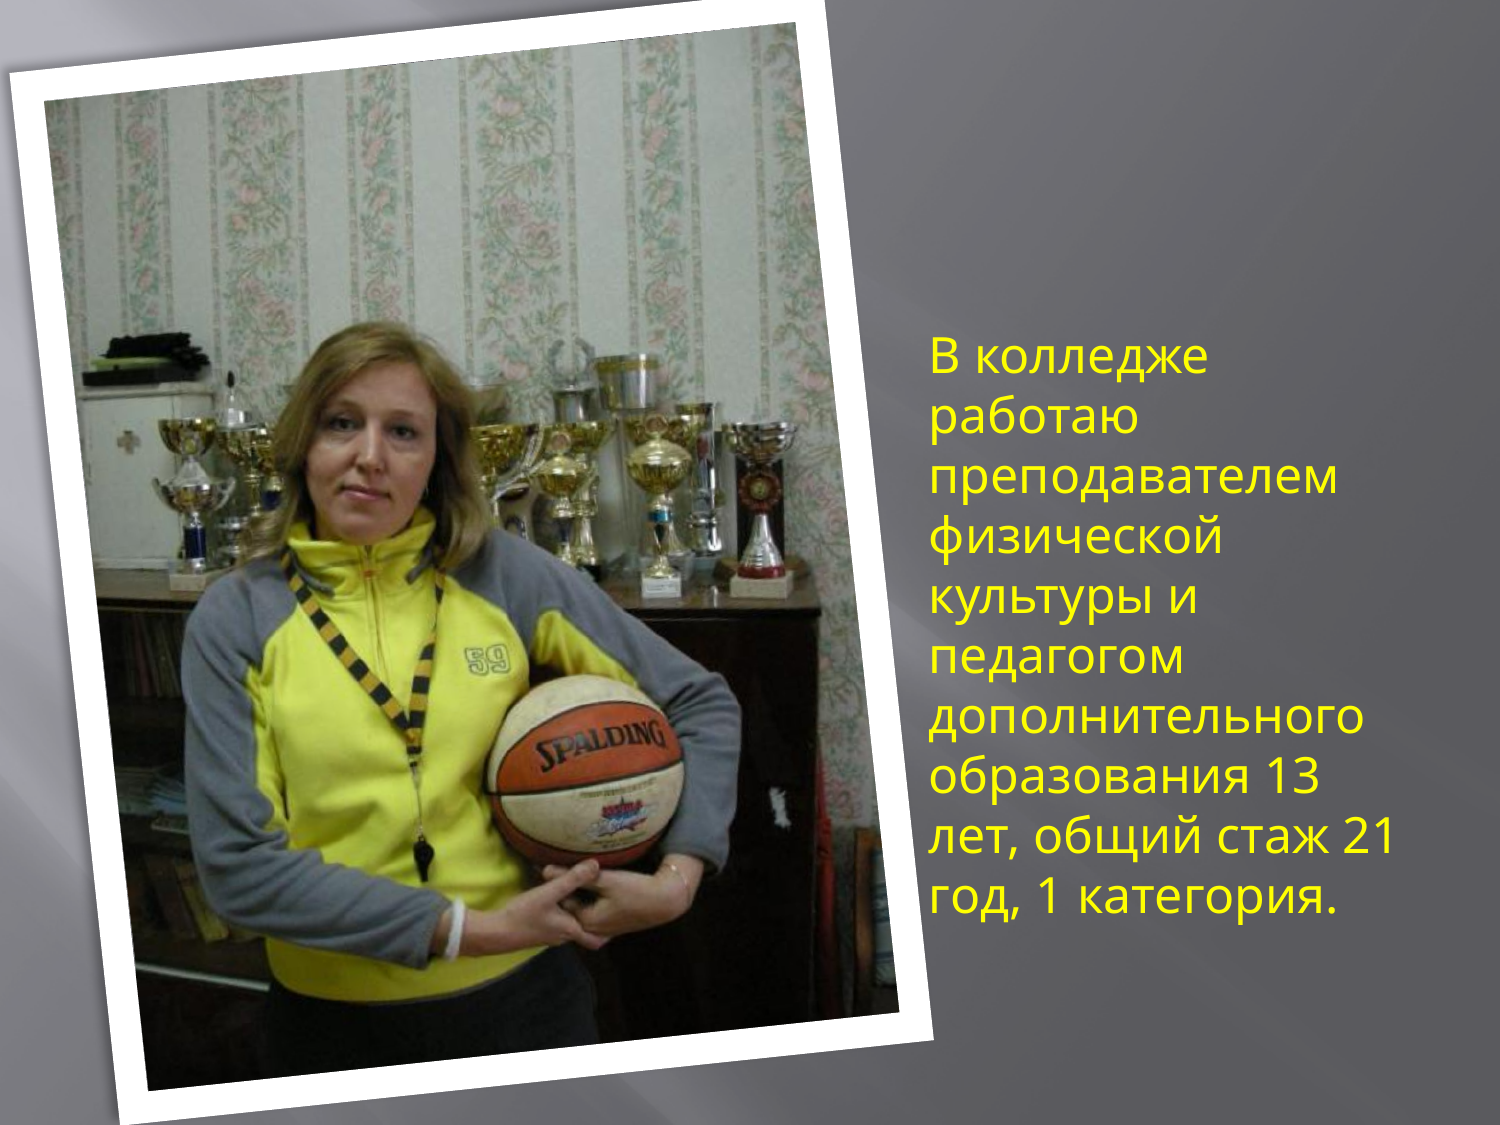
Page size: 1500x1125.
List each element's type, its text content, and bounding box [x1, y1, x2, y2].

text_box В колледже работаю преподавателем физической культуры и педагогом дополнительного образования 13 лет, общий стаж 21 год, 1 категория. [914, 316, 1430, 932]
picture [44, 23, 899, 1091]
